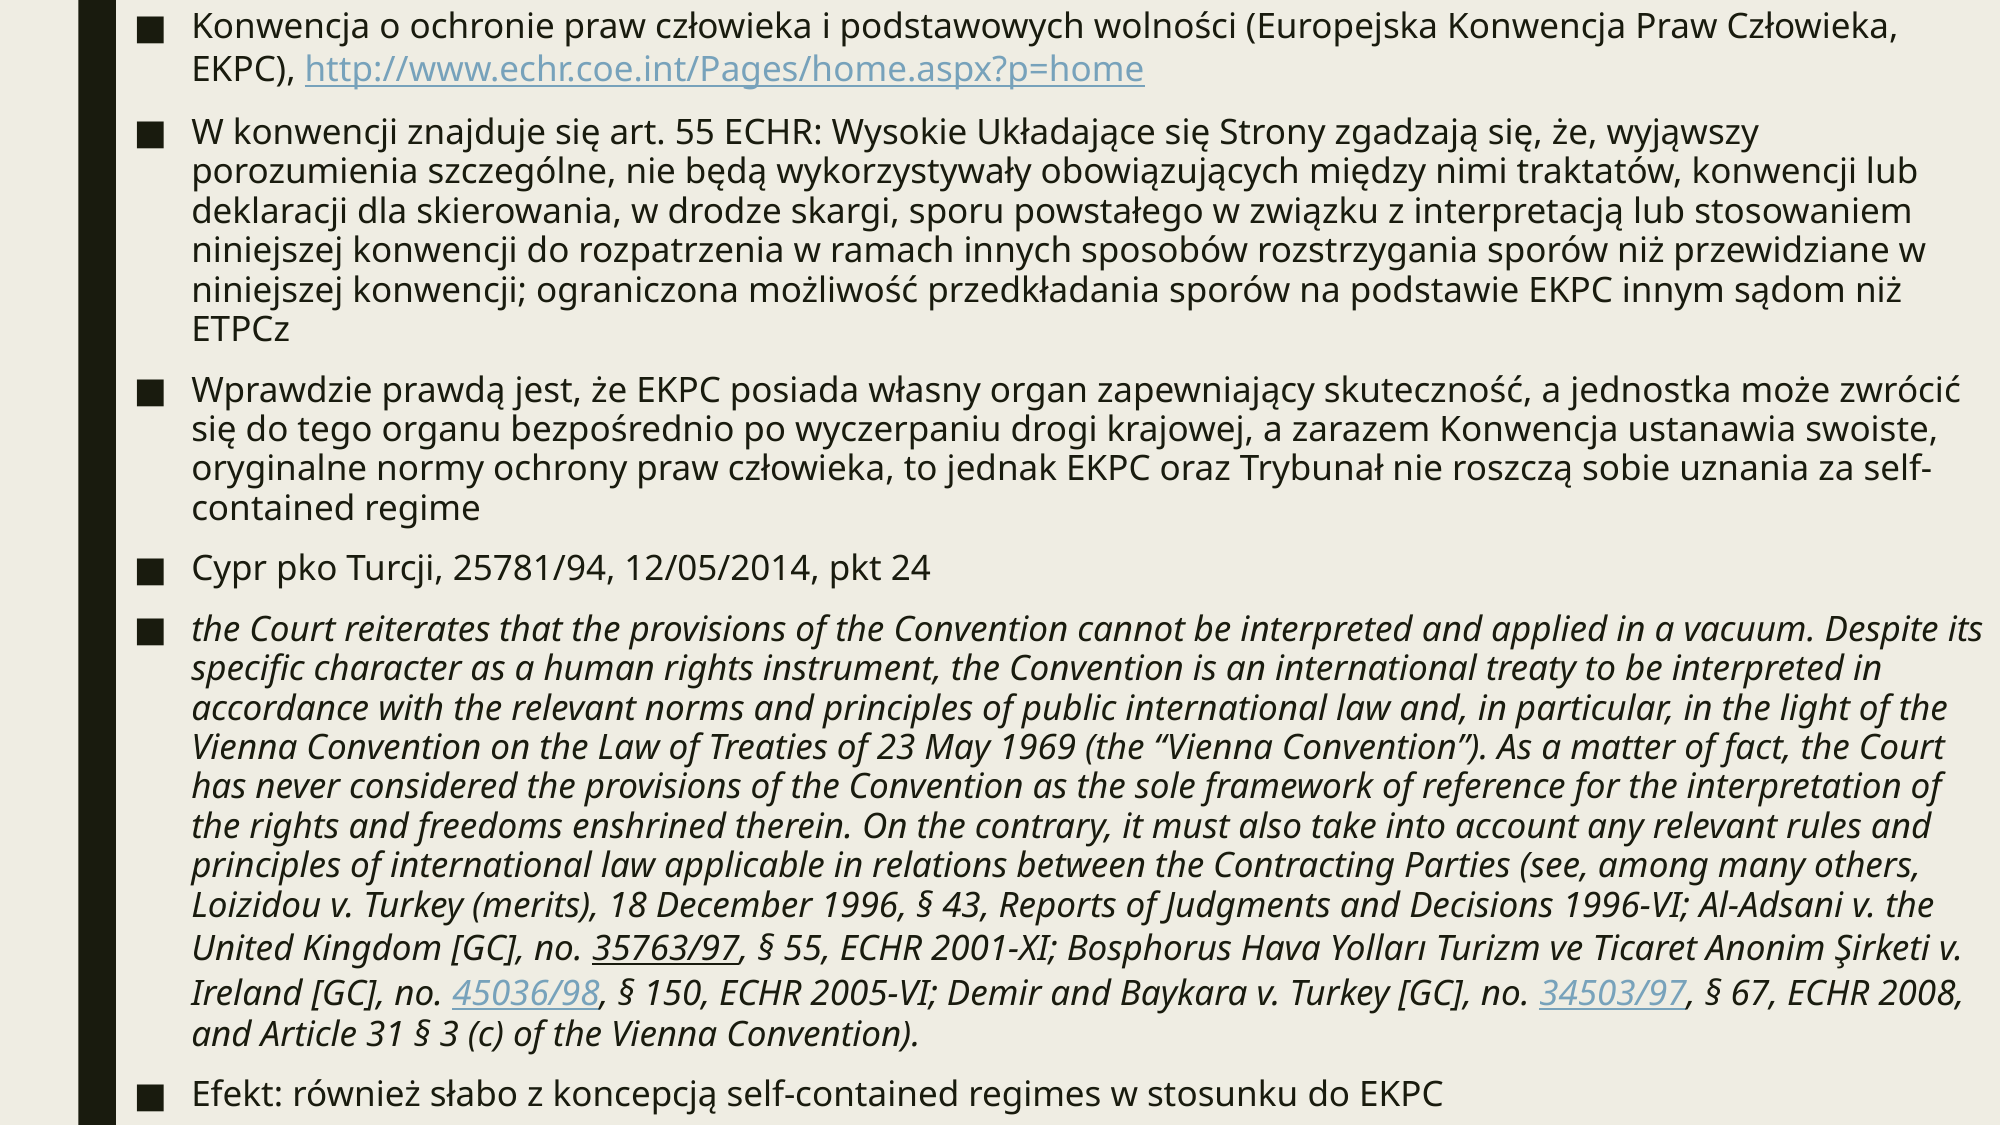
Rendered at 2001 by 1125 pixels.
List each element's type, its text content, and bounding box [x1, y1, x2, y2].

list Konwencja o ochronie praw człowieka i podstawowych wolności (Europejska Konwencja Praw Człowieka, EKPC), http://www.echr.coe.int/Pages/home.aspx?p=home W konwencji znajduje się art. 55 ECHR: Wysokie Układające się Strony zgadzają się, że, wyjąwszy porozumienia szczególne, nie będą wykorzystywały obowiązujących między nimi traktatów, konwencji lub deklaracji dla skierowania, w drodze skargi, sporu powstałego w związku z interpretacją lub stosowaniem niniejszej konwencji do rozpatrzenia w ramach innych sposobów rozstrzygania sporów niż przewidziane w niniejszej konwencji; ograniczona możliwość przedkładania sporów na podstawie EKPC innym sądom niż ETPCz Wprawdzie prawdą jest, że EKPC posiada własny organ zapewniający skuteczność, a jednostka może zwrócić się do tego organu bezpośrednio po wyczerpaniu drogi krajowej, a zarazem Konwencja ustanawia swoiste, oryginalne normy ochrony praw człowieka, to jednak EKPC oraz Trybunał nie roszczą sobie uznania za self-contained regime Cypr pko Turcji, 25781/94, 12/05/2014, pkt 24 the Court reiterates that the provisions of the Convention cannot be interpreted and applied in a vacuum. Despite its specific character as a human rights instrument, the Convention is an international treaty to be interpreted in accordance with the relevant norms and principles of public international law and, in particular, in the light of the Vienna Convention on the Law of Treaties of 23 May 1969 (the “Vienna Convention”). As a matter of fact, the Court has never considered the provisions of the Convention as the sole framework of reference for the interpretation of the rights and freedoms enshrined therein. On the contrary, it must also take into account any relevant rules and principles of international law applicable in relations between the Contracting Parties (see, among many others, Loizidou v. Turkey (merits), 18 December 1996, § 43, Reports of Judgments and Decisions 1996-VI; Al‑Adsani v. the United Kingdom [GC], no. 35763/97, § 55, ECHR 2001‑XI; Bosphorus Hava Yolları Turizm ve Ticaret Anonim Şirketi v. Ireland [GC], no. 45036/98, § 150, ECHR 2005‑VI; Demir and Baykara v. Turkey [GC], no. 34503/97, § 67, ECHR 2008, and Article 31 § 3 (c) of the Vienna Convention). Efekt: również słabo z koncepcją self-contained regimes w stosunku do EKPC [118, 0, 2000, 1125]
